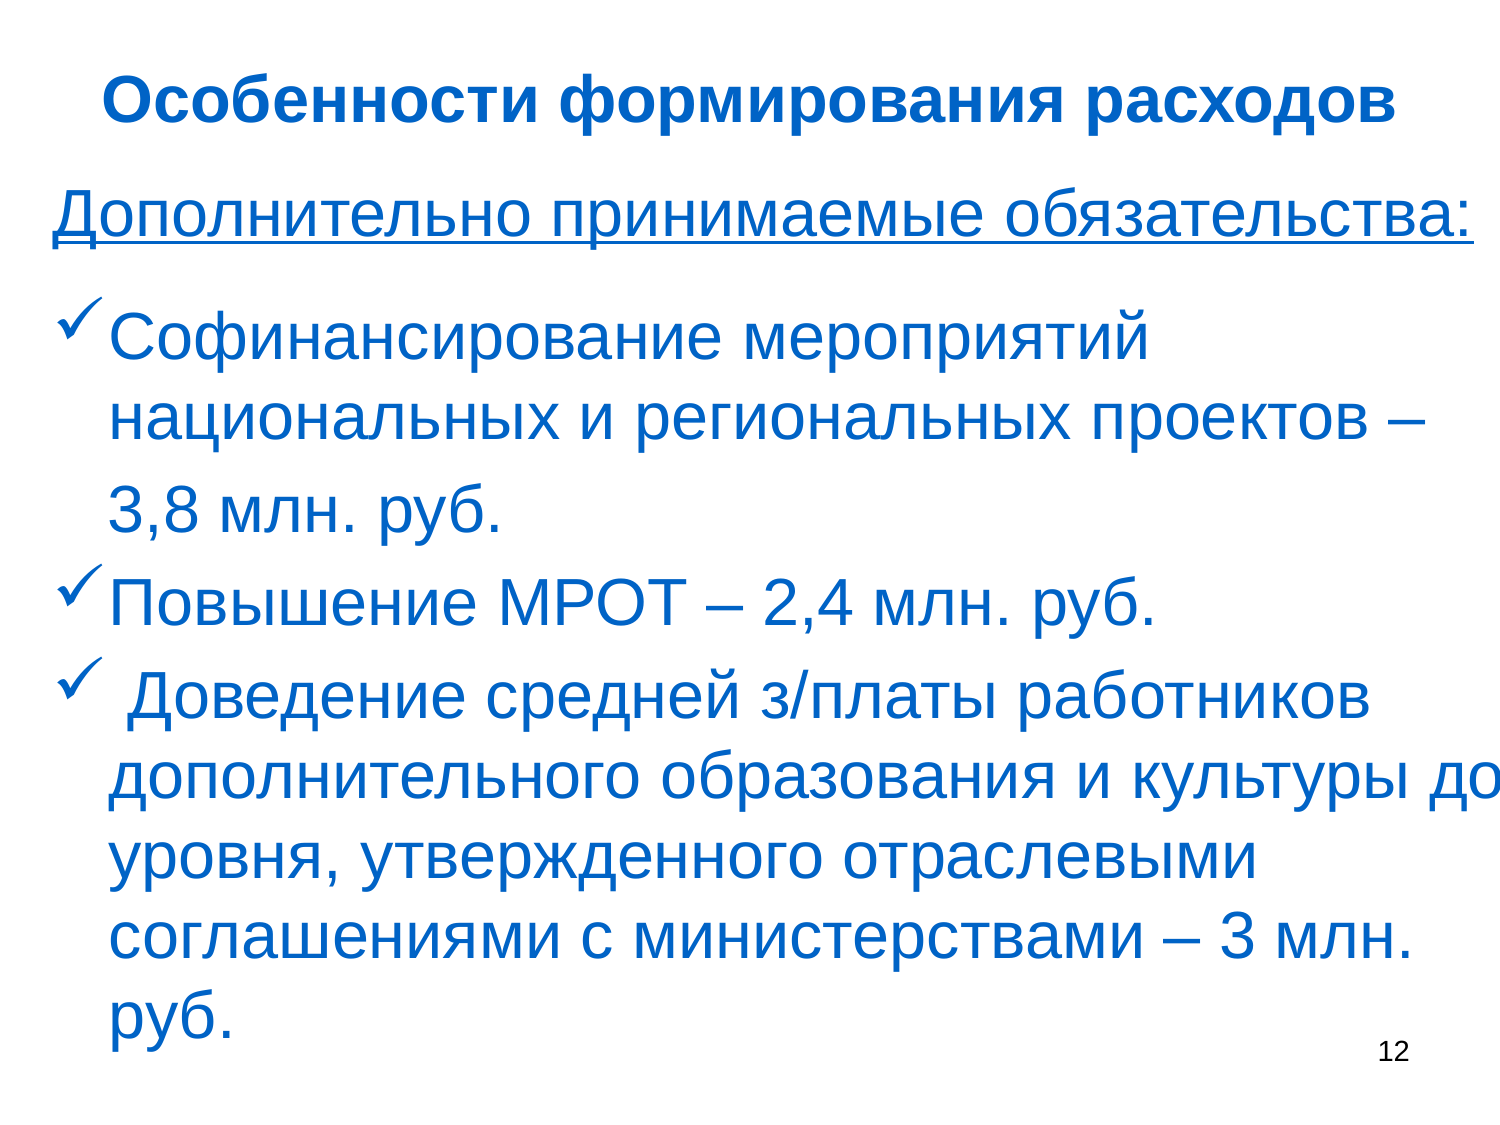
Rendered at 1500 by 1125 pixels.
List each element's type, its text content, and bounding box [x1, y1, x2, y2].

slide_number 12 [1074, 1024, 1425, 1103]
title Особенности формирования расходов [75, 37, 1425, 155]
list Дополнительно принимаемые обязательства: Софинансирование мероприятий национальных и региональных проектов – 3,8 млн. руб. Повышение МРОТ – 2,4 млн. руб. Доведение средней з/платы работников дополнительного образования и культуры до уровня, утвержденного отраслевыми соглашениями с министерствами – 3 млн. руб. [37, 162, 1500, 1085]
